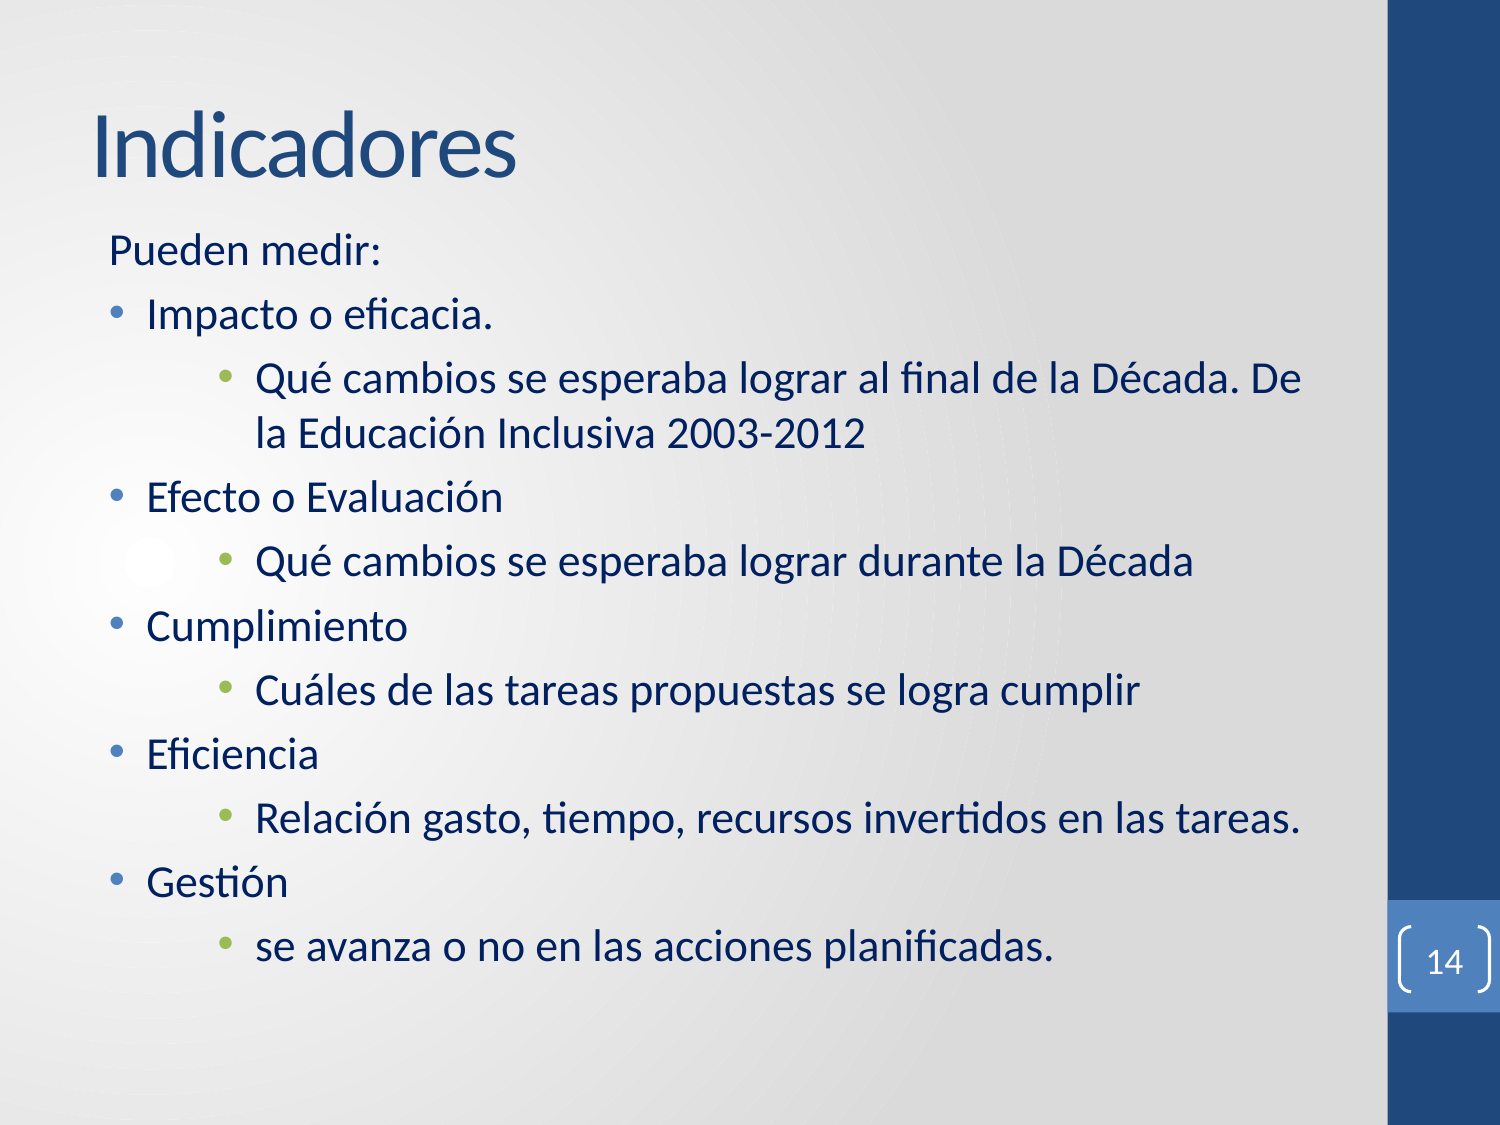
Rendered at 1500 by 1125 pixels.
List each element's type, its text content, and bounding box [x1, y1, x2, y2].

list Pueden medir: Impacto o eficacia. Qué cambios se esperaba lograr al final de la Década. De la Educación Inclusiva 2003-2012 Efecto o Evaluación Qué cambios se esperaba lograr durante la Década Cumplimiento Cuáles de las tareas propuestas se logra cumplir Eficiencia Relación gasto, tiempo, recursos invertidos en las tareas. Gestión se avanza o no en las acciones planificadas. [75, 212, 1325, 1050]
title Indicadores [75, 45, 1325, 212]
slide_number 14 [1397, 925, 1492, 994]
